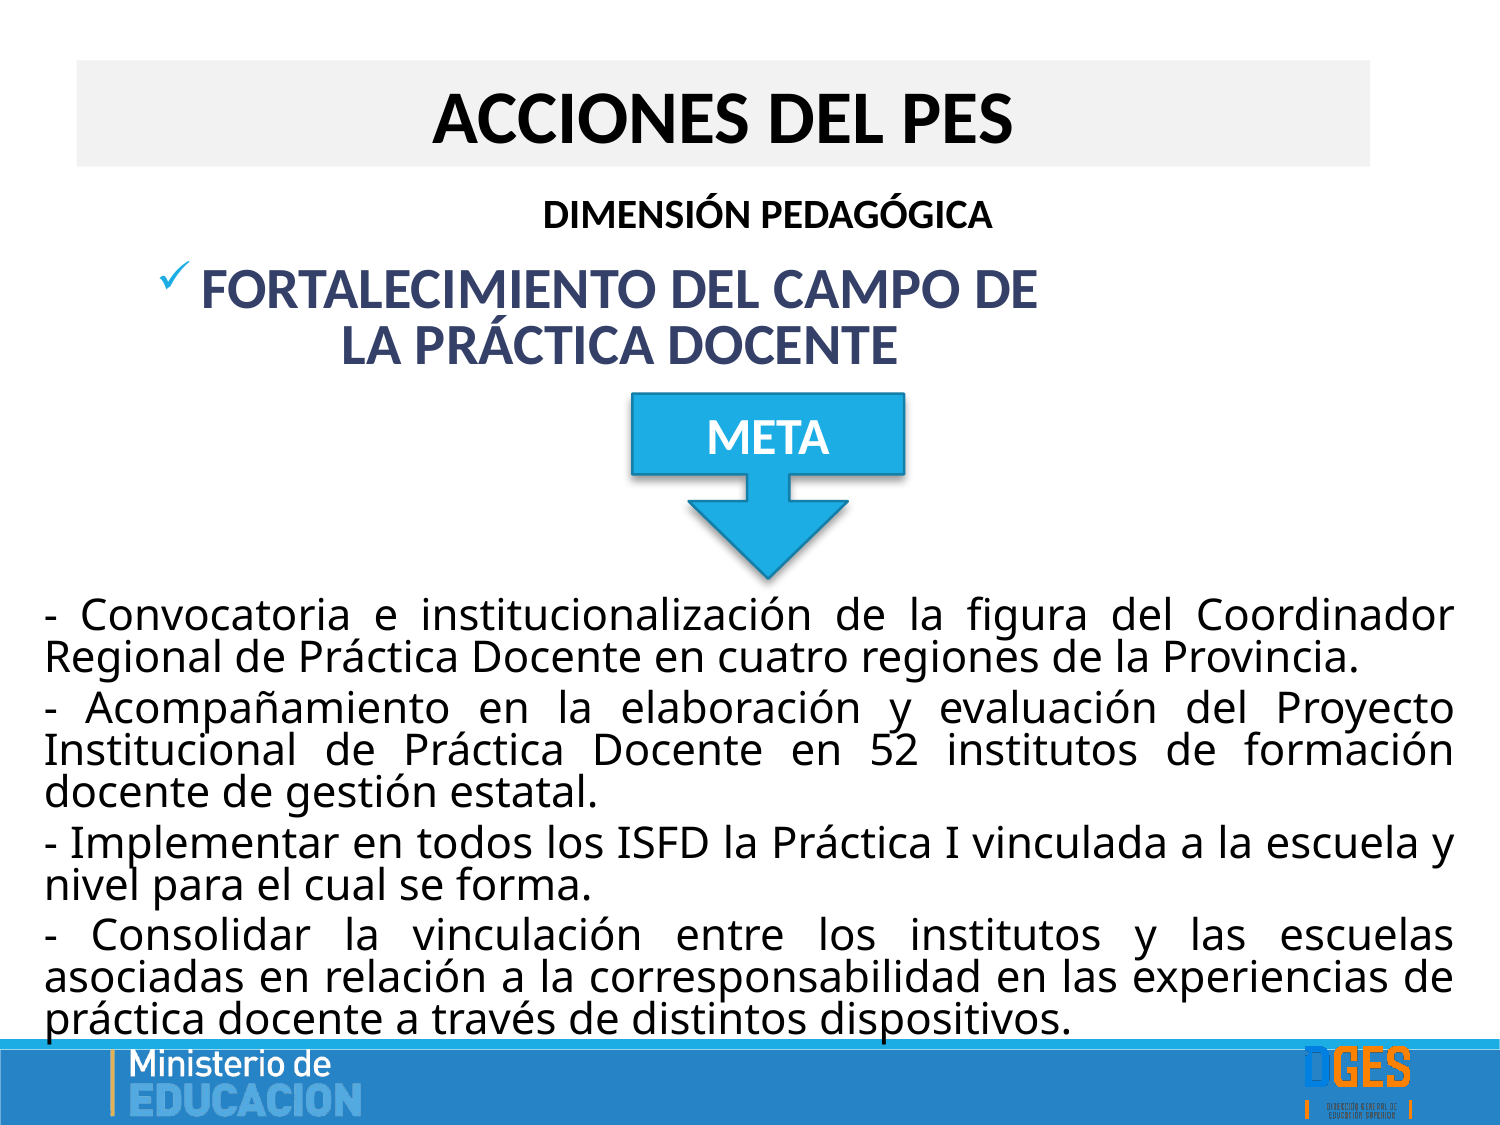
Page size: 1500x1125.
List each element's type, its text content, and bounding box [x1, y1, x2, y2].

picture [93, 1025, 395, 1125]
text_box - Convocatoria e institucionalización de la figura del Coordinador Regional de Práctica Docente en cuatro regiones de la Provincia. - Acompañamiento en la elaboración y evaluación del Proyecto Institucional de Práctica Docente en 52 institutos de formación docente de gestión estatal. - Implementar en todos los ISFD la Práctica I vinculada a la escuela y nivel para el cual se forma. - Consolidar la vinculación entre los institutos y las escuelas asociadas en relación a la corresponsabilidad en las experiencias de práctica docente a través de distintos dispositivos. [17, 589, 1471, 1051]
text_box ACCIONES DEL PES [76, 60, 1371, 167]
text_box META [631, 392, 906, 580]
text_box FORTALECIMIENTO DEL CAMPO DE LA PRÁCTICA DOCENTE [97, 200, 1403, 384]
picture [1304, 1046, 1412, 1119]
text_box DIMENSIÓN PEDAGÓGICA [393, 179, 1144, 245]
